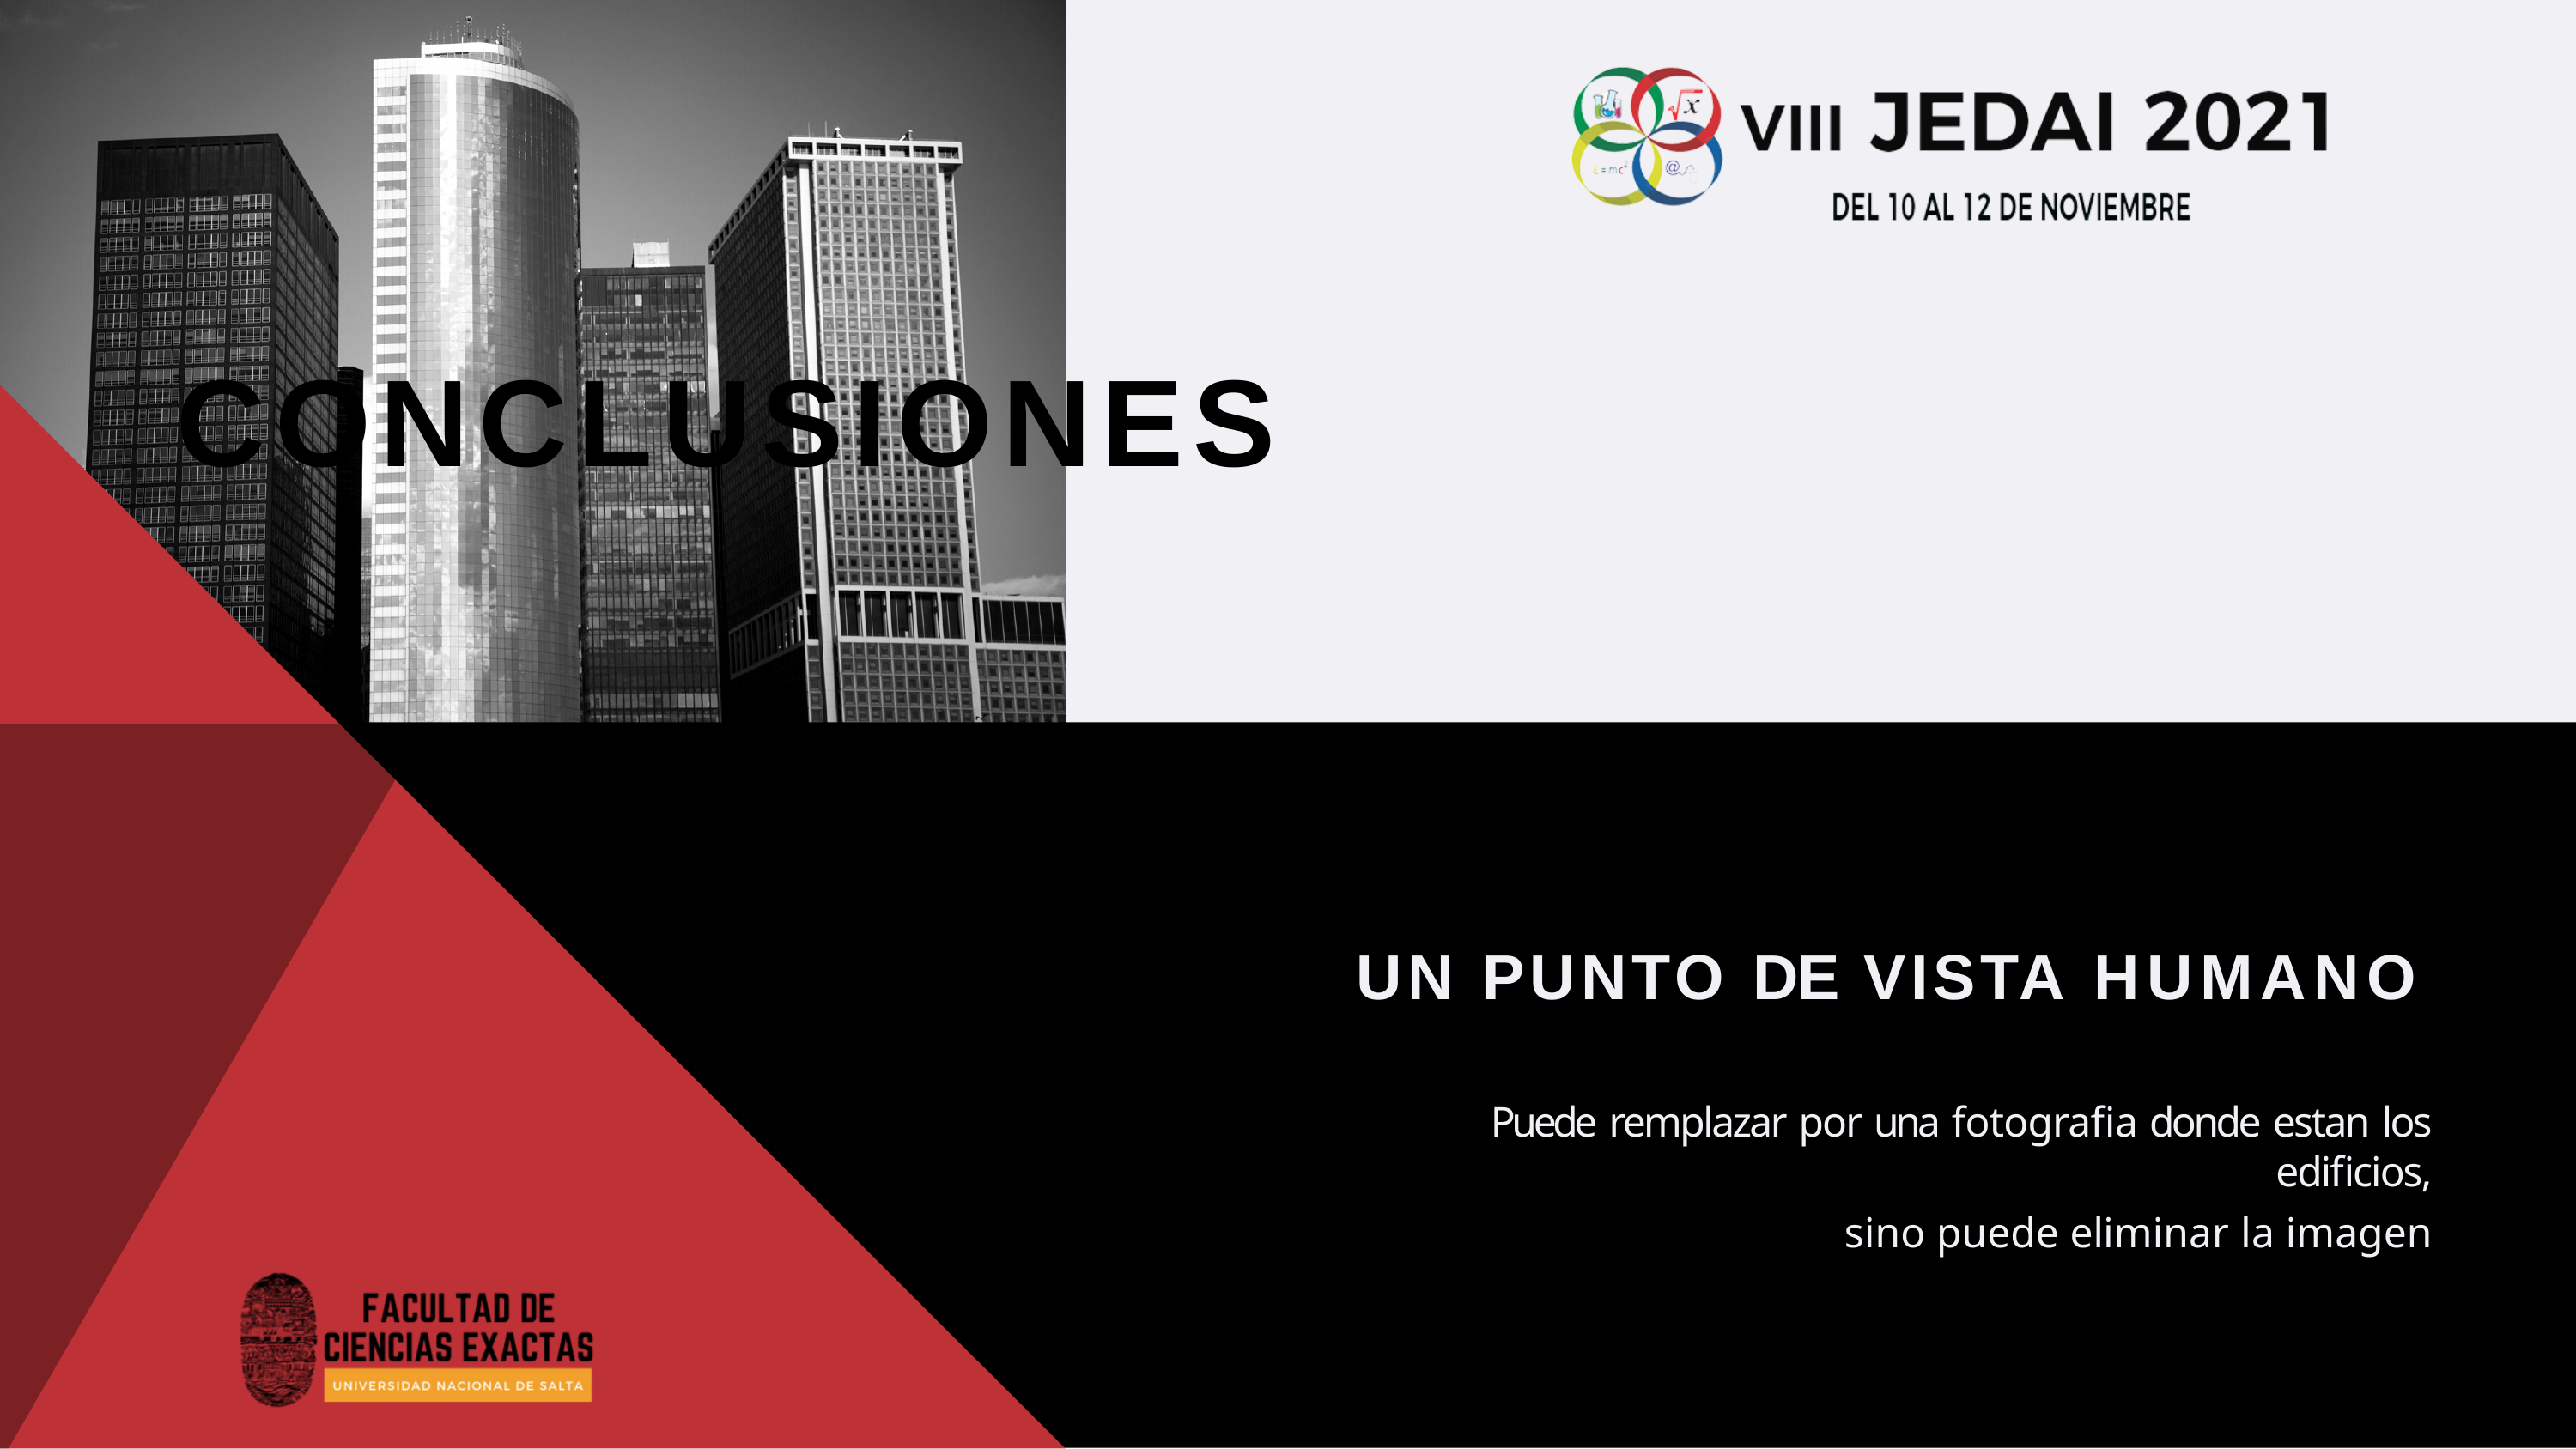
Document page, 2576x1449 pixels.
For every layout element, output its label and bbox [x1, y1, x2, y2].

text_box [180, 55, 2371, 1449]
text_box [0, 0, 2576, 1449]
